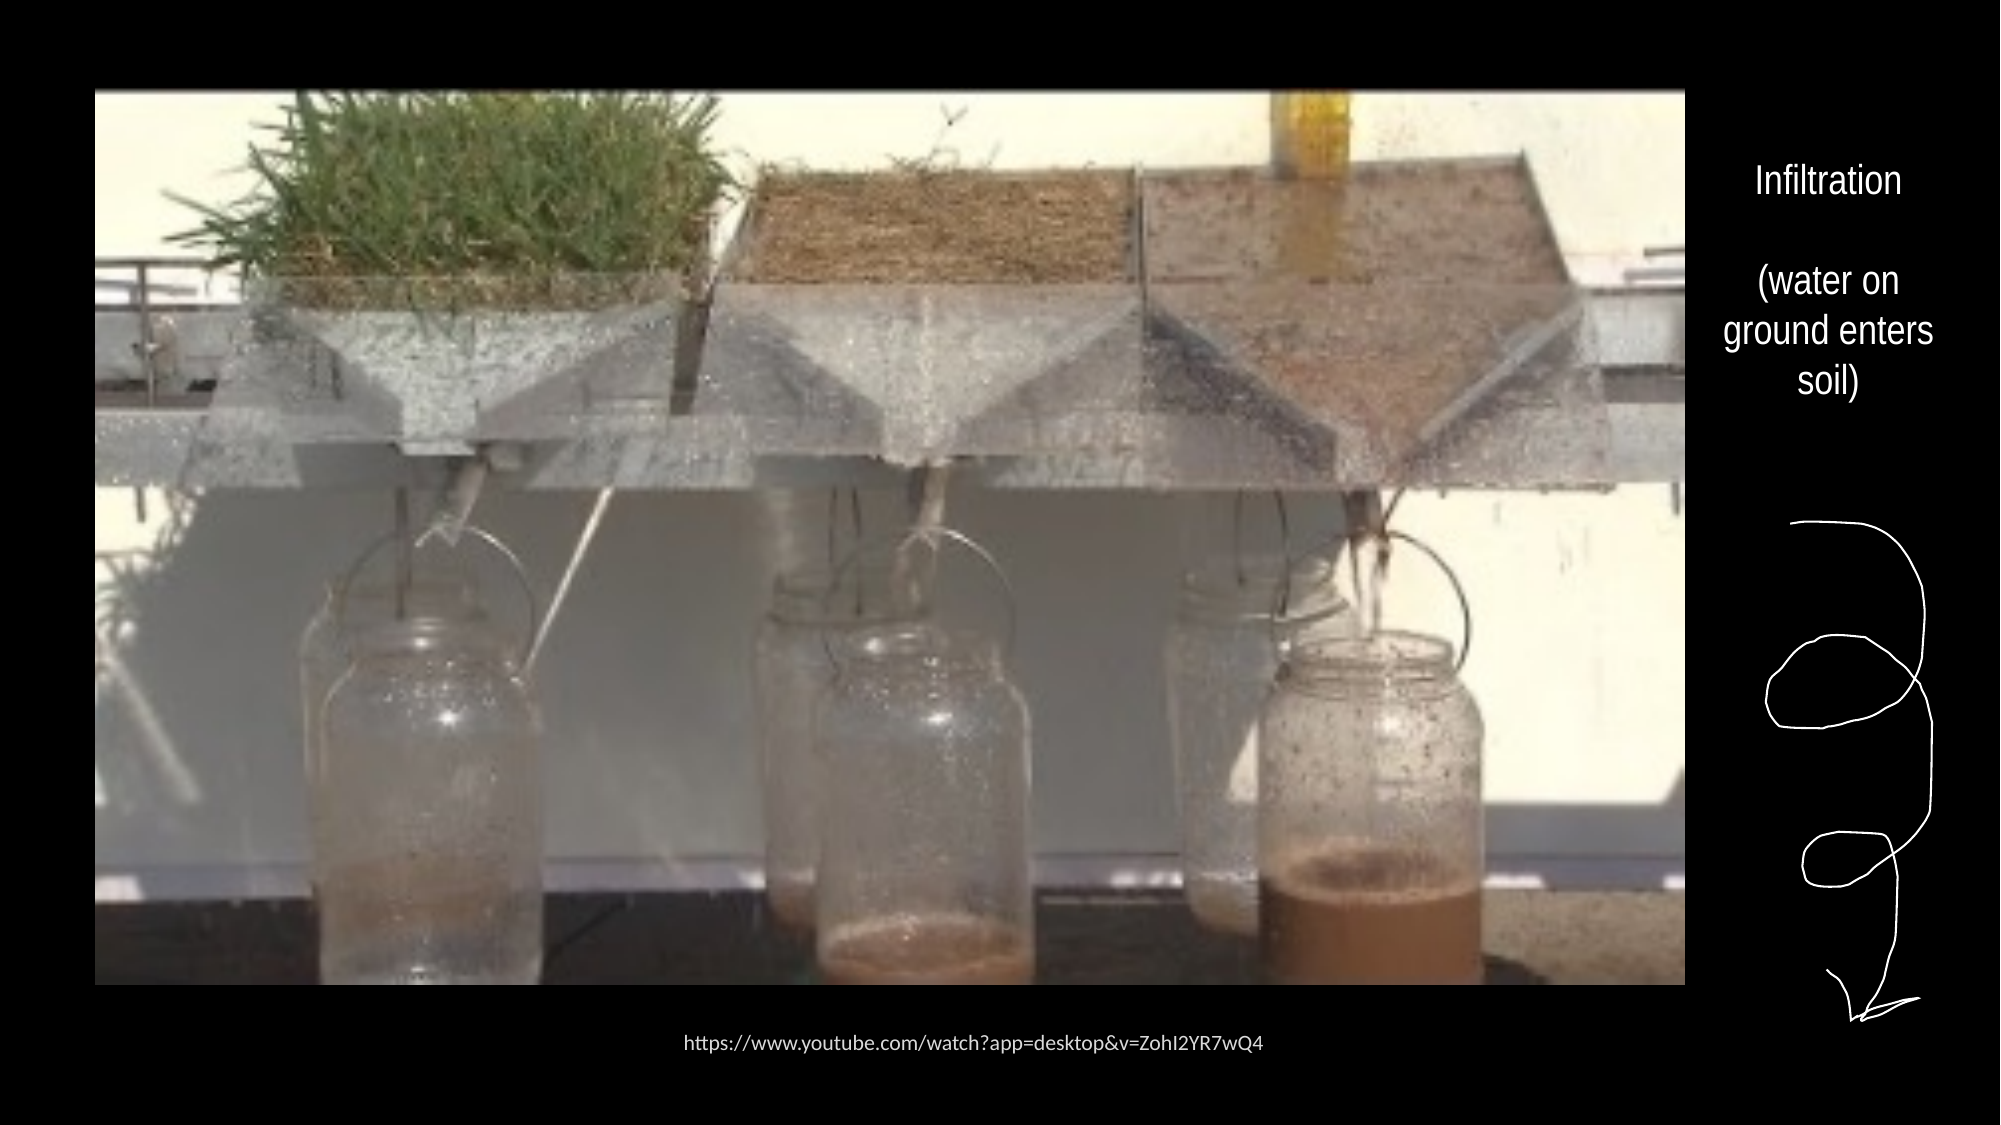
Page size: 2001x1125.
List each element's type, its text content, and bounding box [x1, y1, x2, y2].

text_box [95, 87, 1685, 986]
text_box [1764, 520, 1934, 1023]
text_box Infiltration (water on ground enters soil) [1685, 145, 1973, 461]
text_box https://www.youtube.com/watch?app=desktop&v=ZohI2YR7wQ4 [668, 1020, 1312, 1062]
